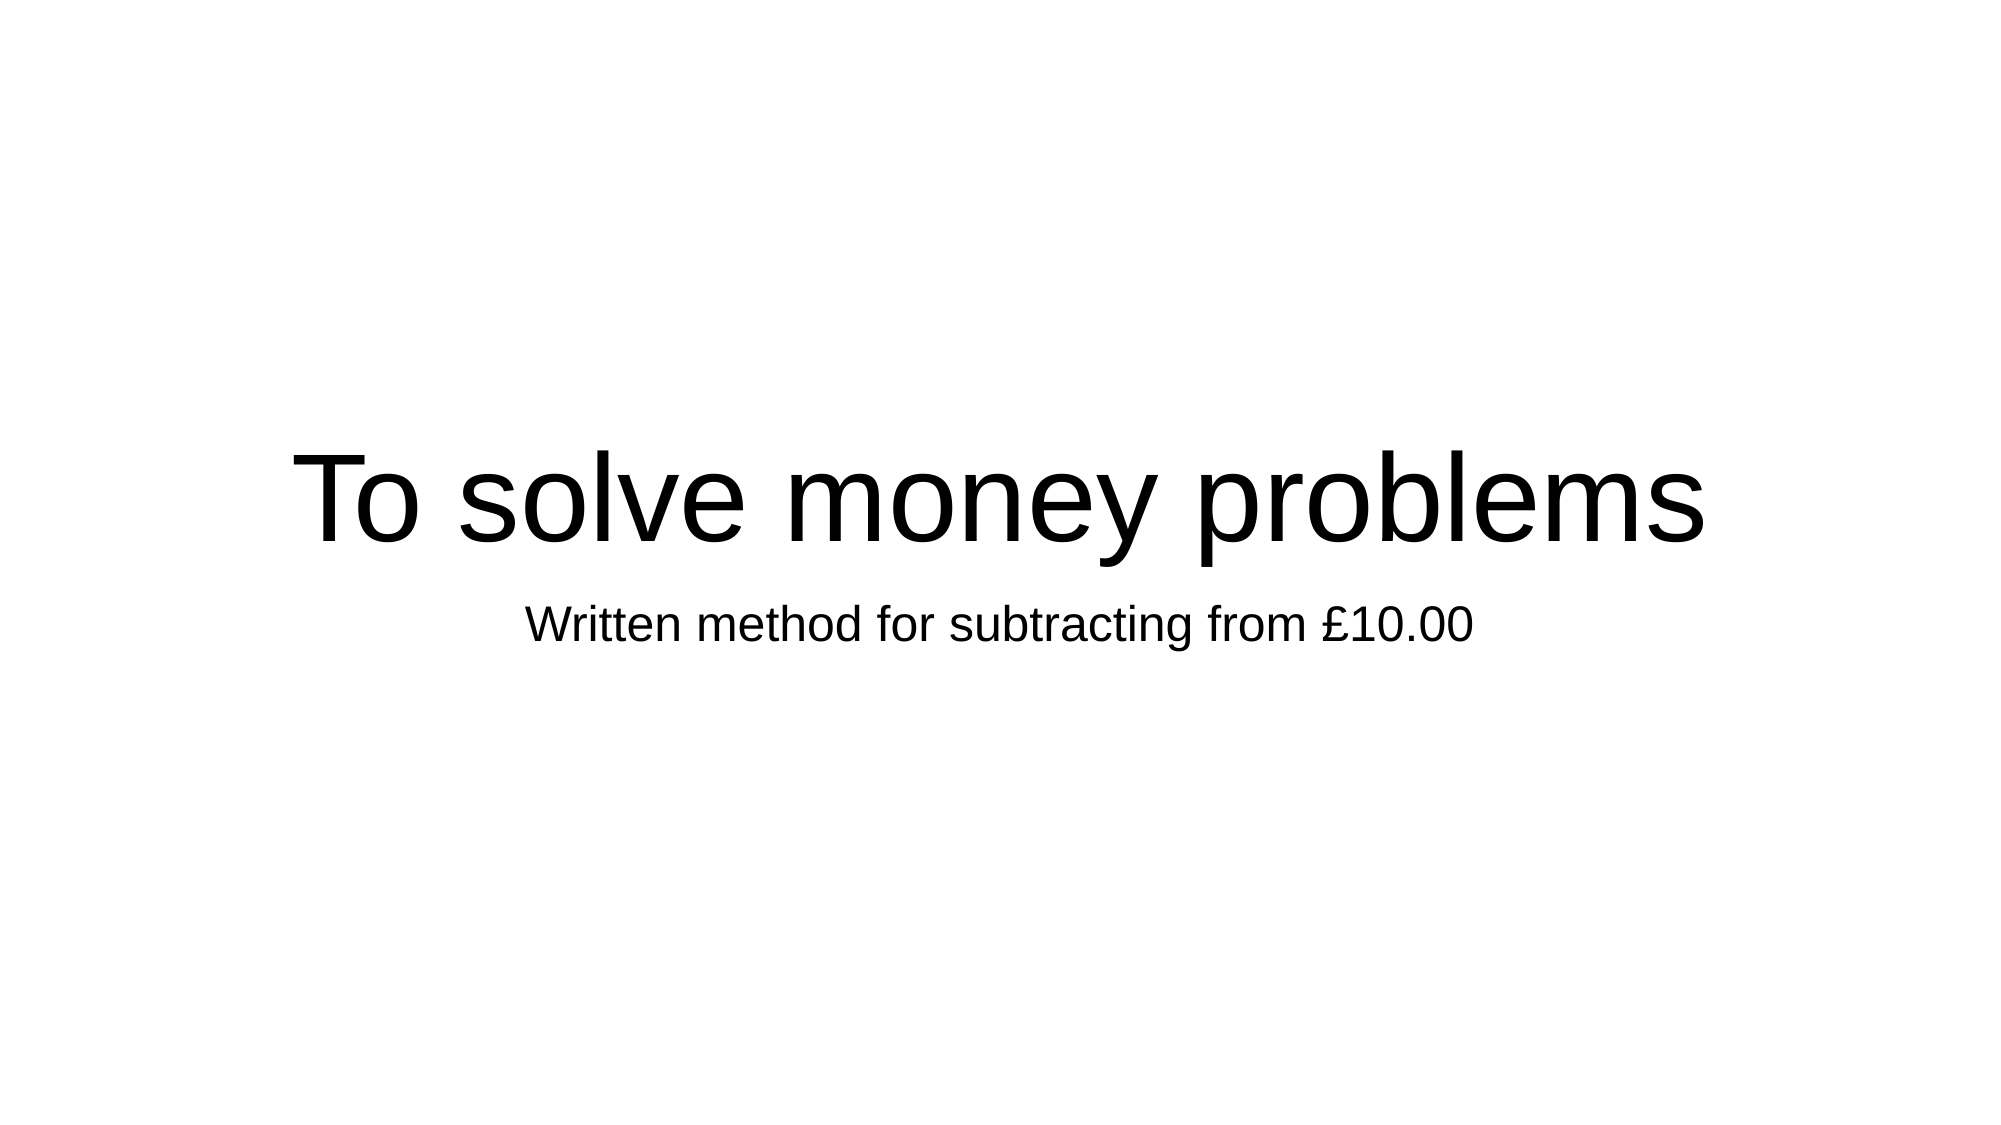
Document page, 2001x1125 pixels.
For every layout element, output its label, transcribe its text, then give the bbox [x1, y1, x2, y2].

title To solve money problems [249, 184, 1750, 576]
subtitle Written method for subtracting from £10.00 [249, 590, 1750, 863]
